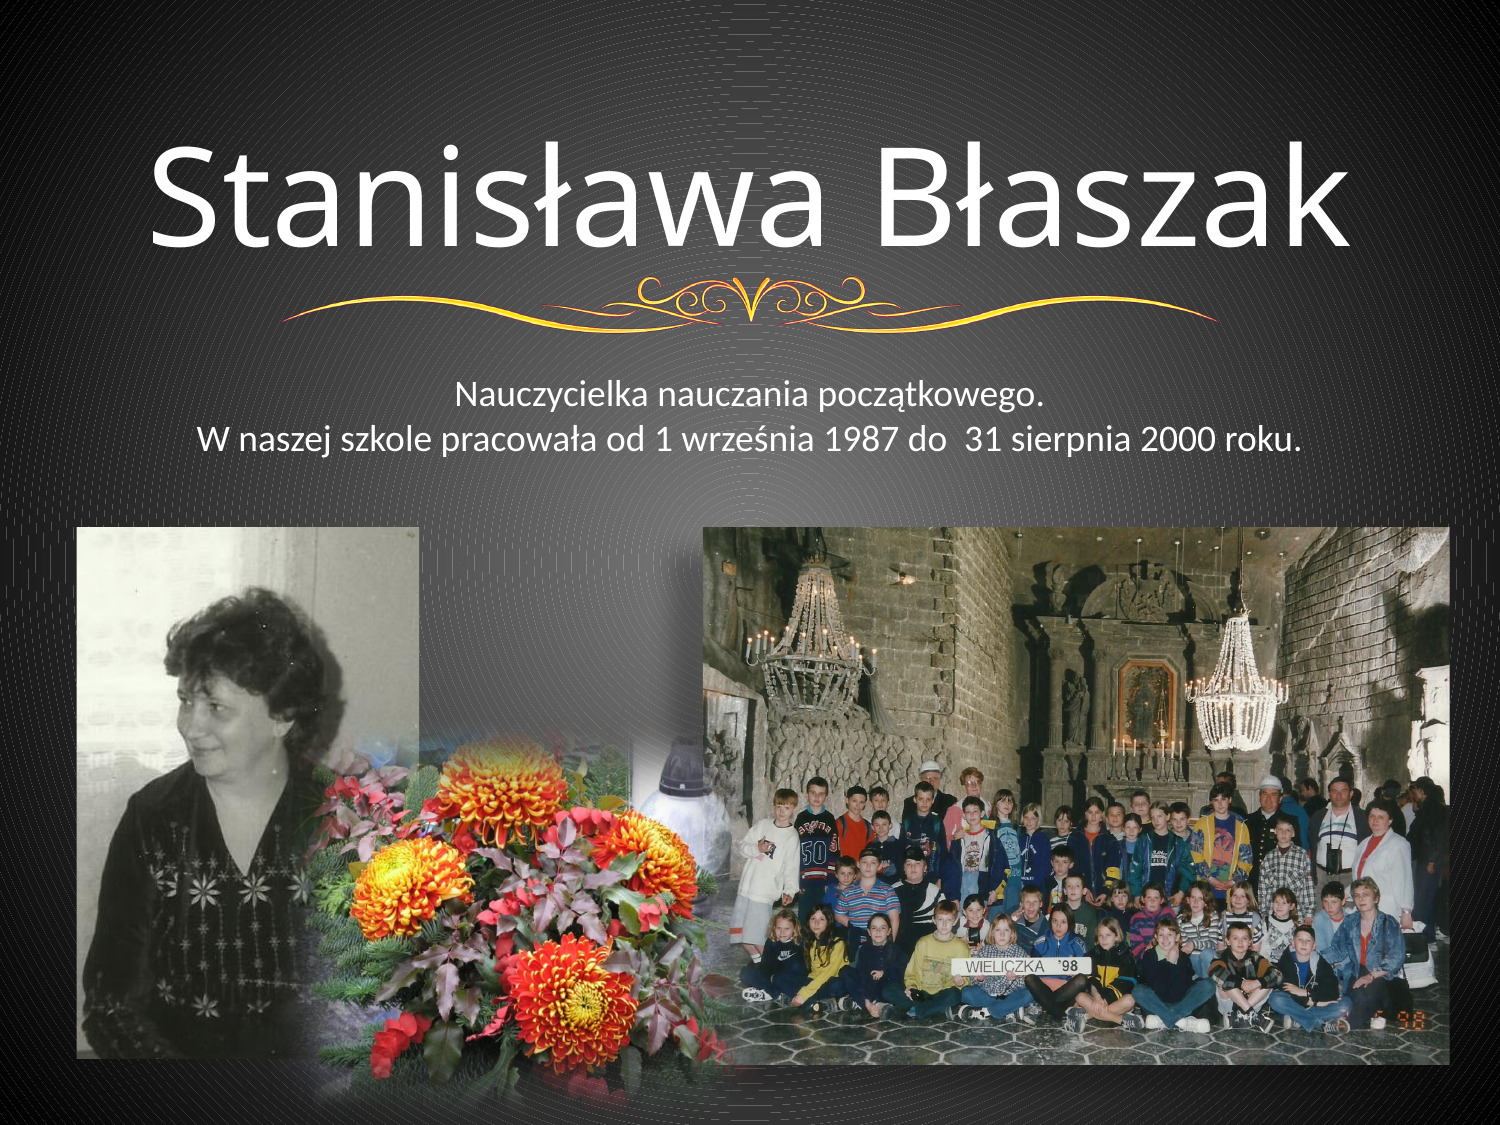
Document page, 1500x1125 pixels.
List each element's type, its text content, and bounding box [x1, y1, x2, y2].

picture [277, 255, 1223, 353]
text_box Stanisława Błaszak [0, 101, 1500, 282]
picture [76, 526, 1450, 1125]
text_box Nauczycielka nauczania początkowego. W naszej szkole pracowała od 1 września 1987 do 31 sierpnia 2000 roku. [0, 361, 1500, 467]
